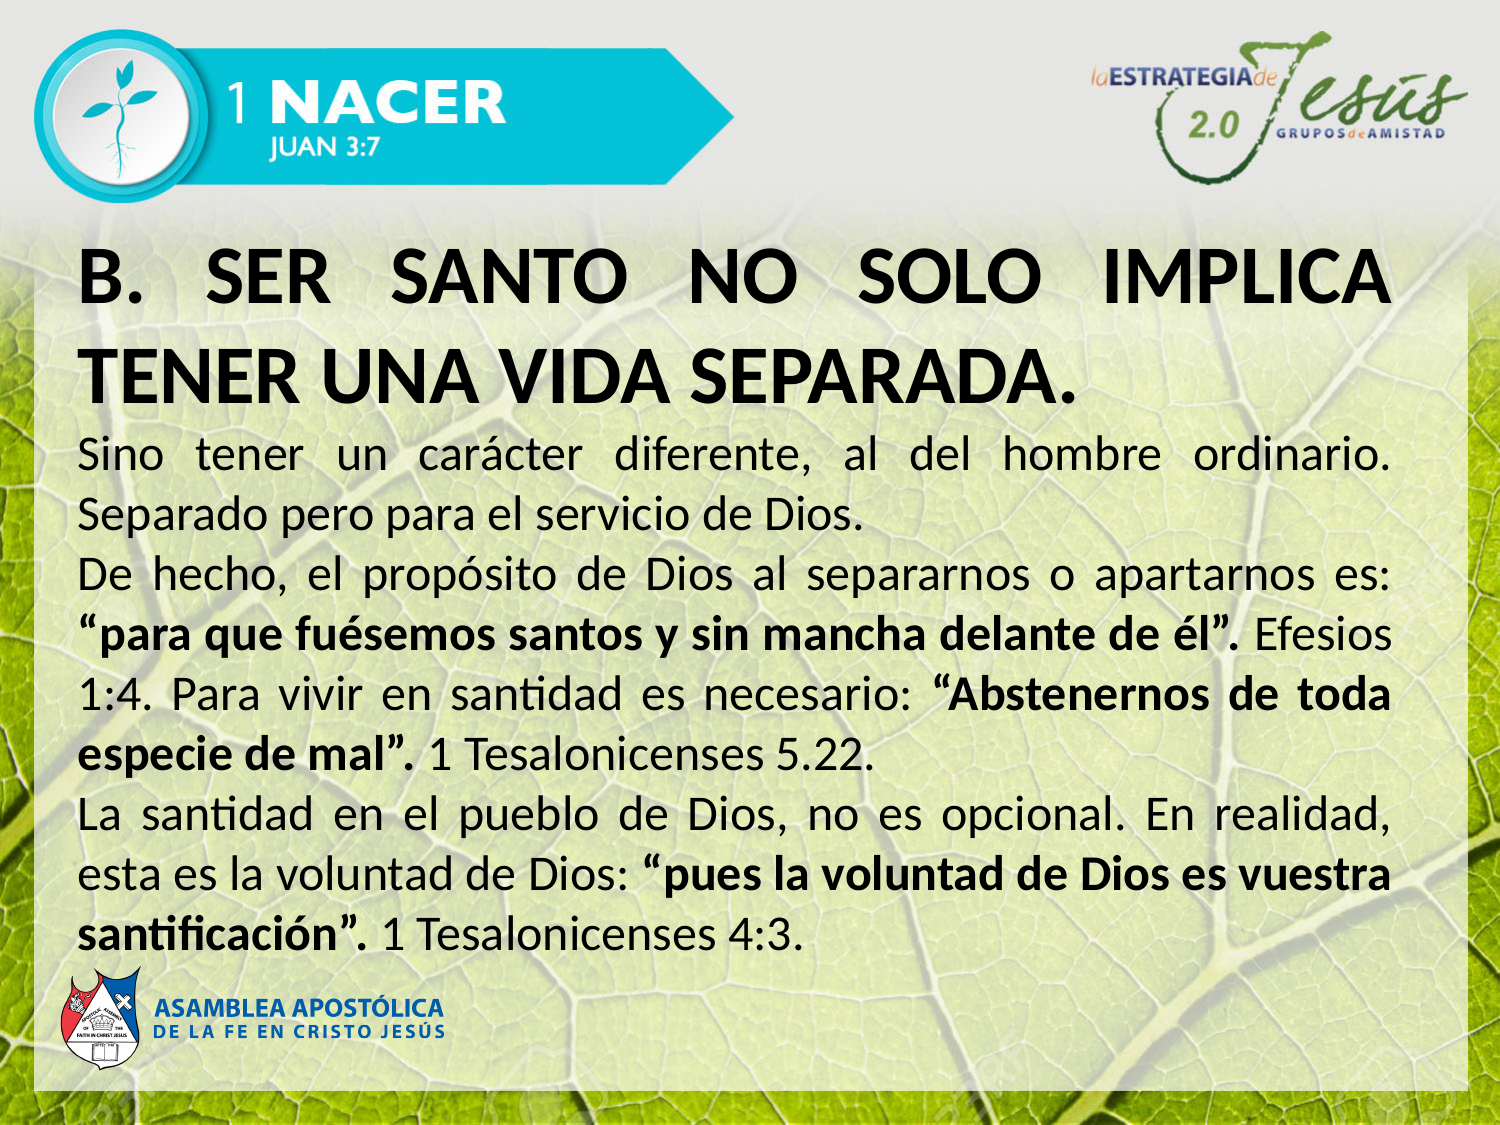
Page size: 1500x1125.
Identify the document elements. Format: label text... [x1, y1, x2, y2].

picture [0, 0, 1500, 1125]
text_box B. SER SANTO NO SOLO IMPLICA TENER UNA VIDA SEPARADA. Sino tener un carácter diferente, al del hombre ordinario. Separado pero para el servicio de Dios. De hecho, el propósito de Dios al separarnos o apartarnos es: “para que fuésemos santos y sin mancha delante de él”. Efesios 1:4. Para vivir en santidad es necesario: “Abstenernos de toda especie de mal”. 1 Tesalonicenses 5.22. La santidad en el pueblo de Dios, no es opcional. En realidad, esta es la voluntad de Dios: “pues la voluntad de Dios es vuestra santificación”. 1 Tesalonicenses 4:3. [63, 212, 1408, 968]
